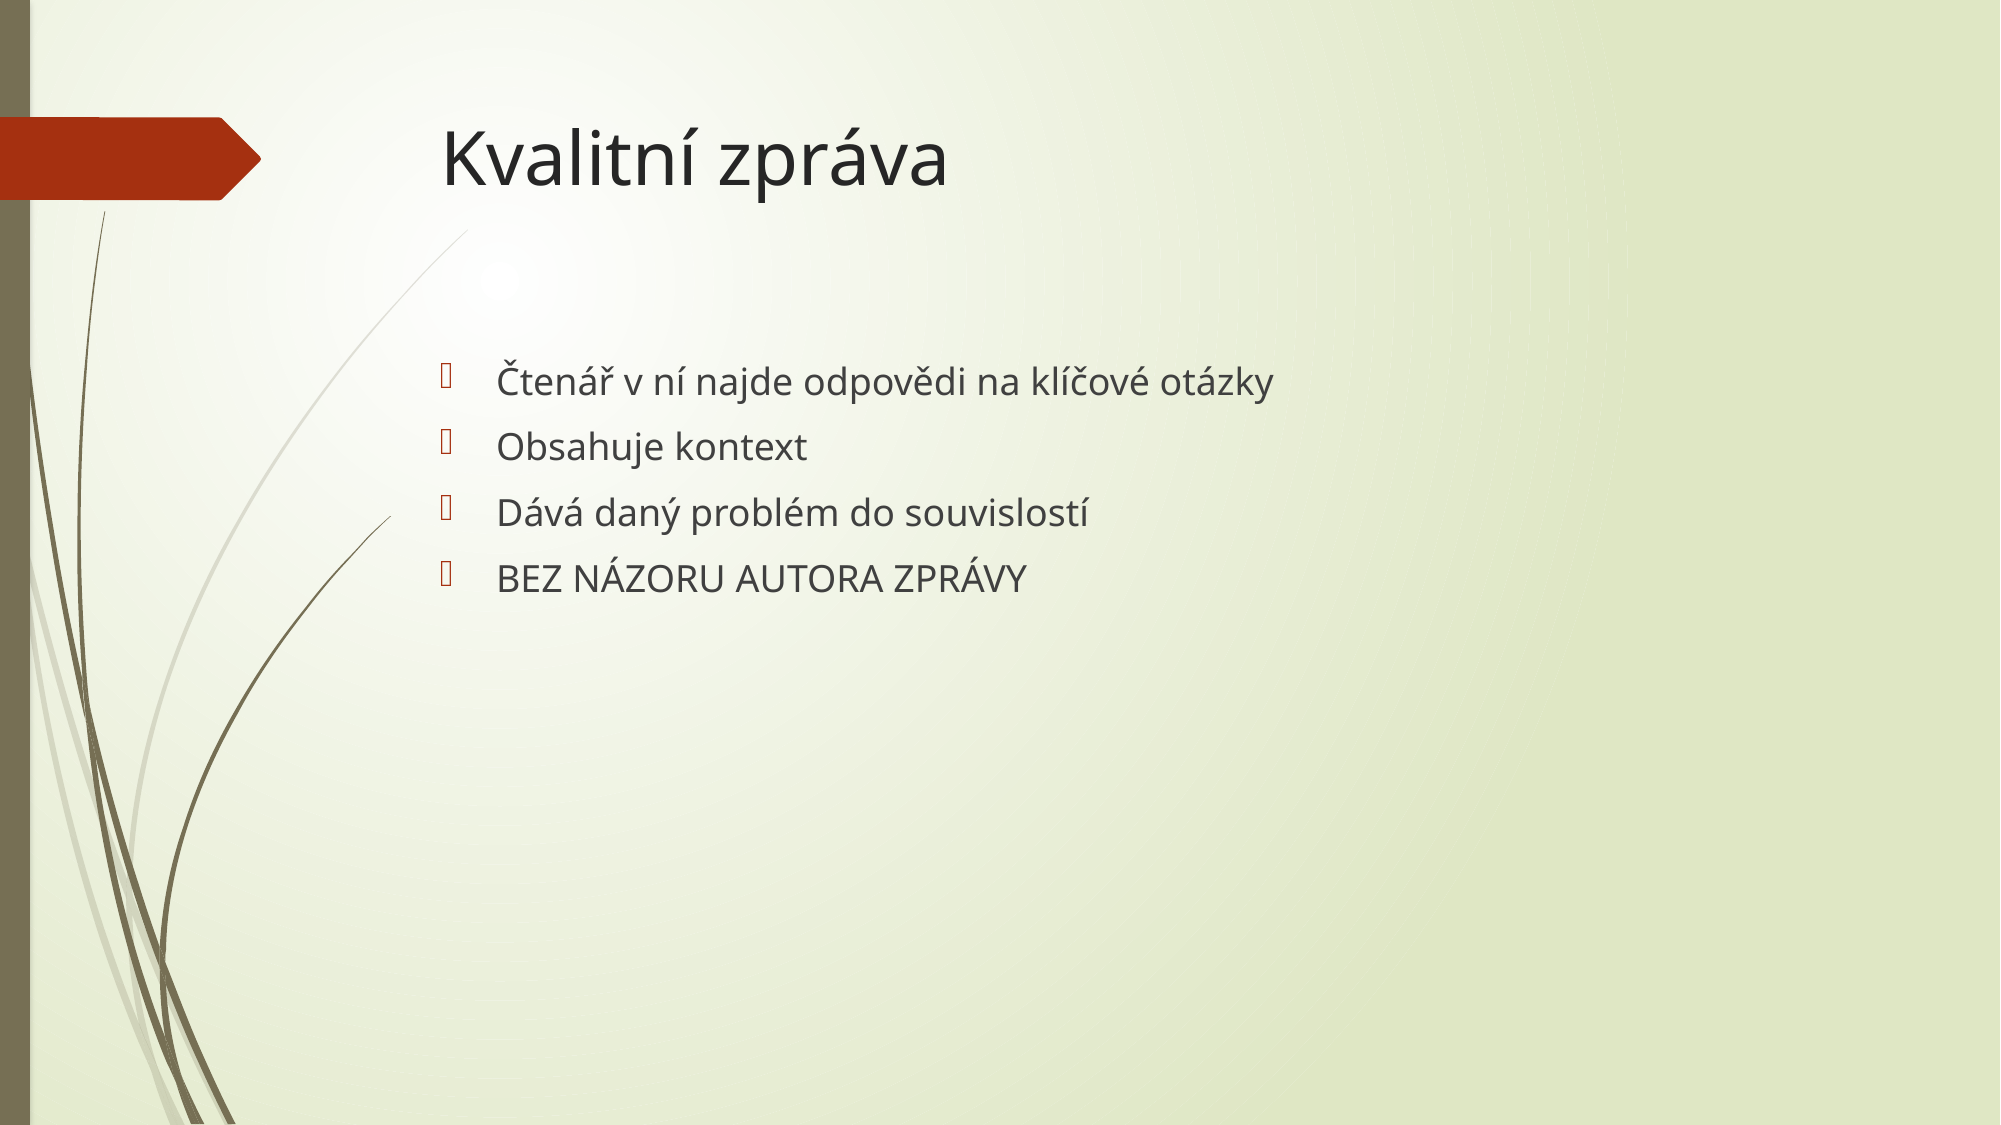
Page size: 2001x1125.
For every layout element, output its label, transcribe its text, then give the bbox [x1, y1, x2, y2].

title Kvalitní zpráva [425, 102, 1888, 313]
list Čtenář v ní najde odpovědi na klíčové otázky Obsahuje kontext Dává daný problém do souvislostí BEZ NÁZORU AUTORA ZPRÁVY [424, 350, 1888, 970]
